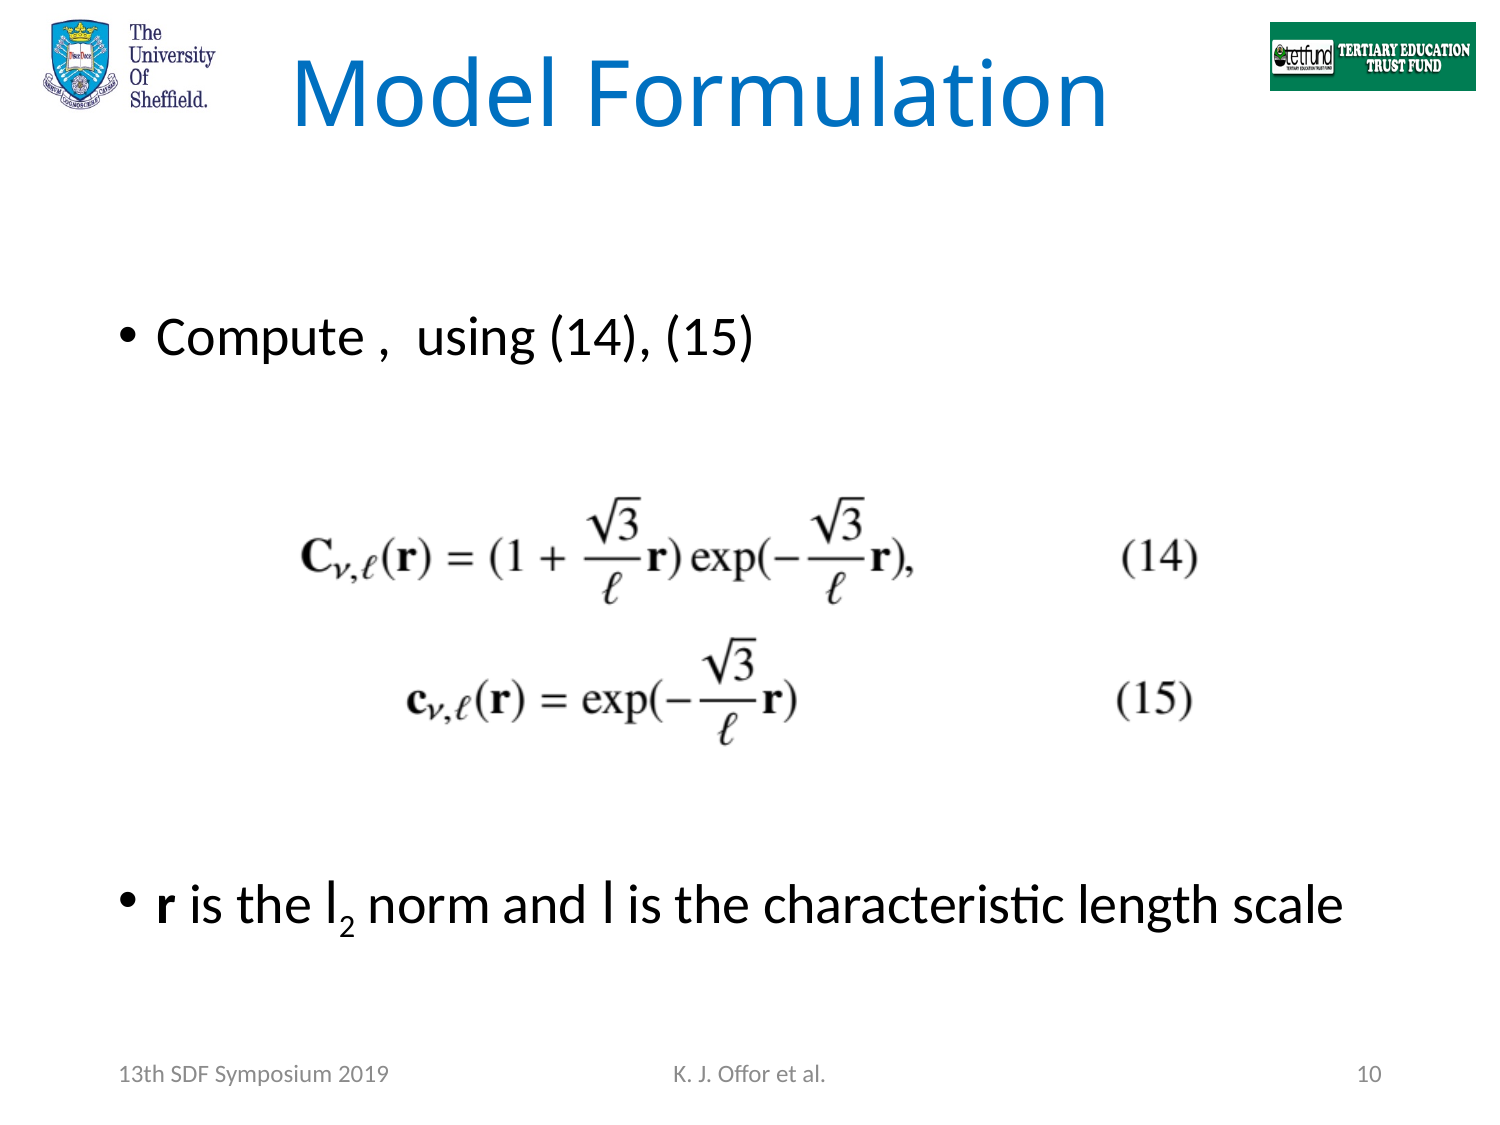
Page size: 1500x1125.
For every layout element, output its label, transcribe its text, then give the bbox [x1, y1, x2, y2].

slide_number 10 [1059, 1042, 1397, 1103]
picture [291, 496, 1209, 764]
slide_number 13th SDF Symposium 2019 [103, 1042, 441, 1103]
picture [1270, 22, 1476, 91]
picture [24, 2, 291, 129]
title Model Formulation [274, 23, 1230, 171]
footer K. J. Offor et al. [496, 1042, 1004, 1103]
